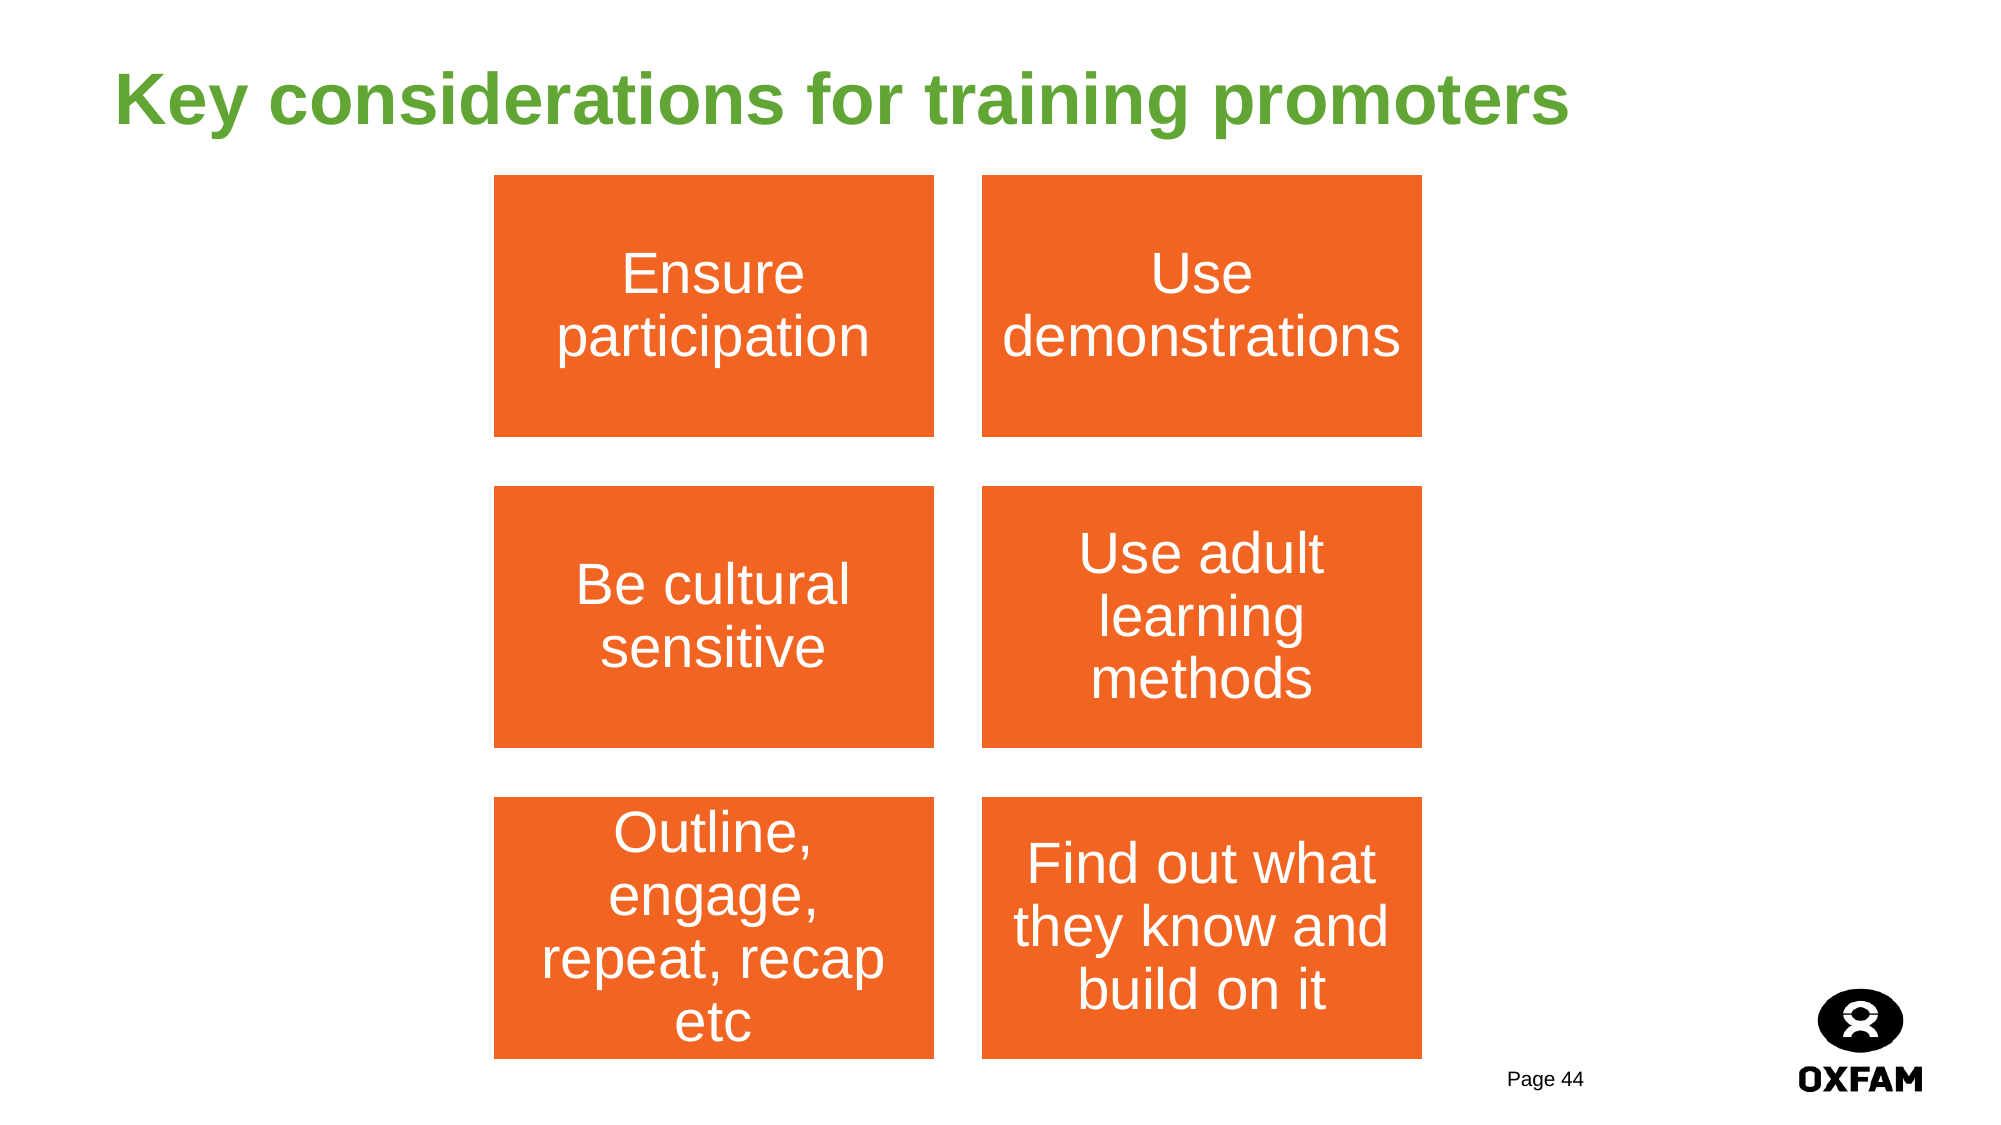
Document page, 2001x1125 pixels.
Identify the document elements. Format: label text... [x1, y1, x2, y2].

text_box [290, 172, 1625, 1062]
picture [1794, 985, 1926, 1095]
title Key considerations for training promoters [99, 35, 1900, 154]
